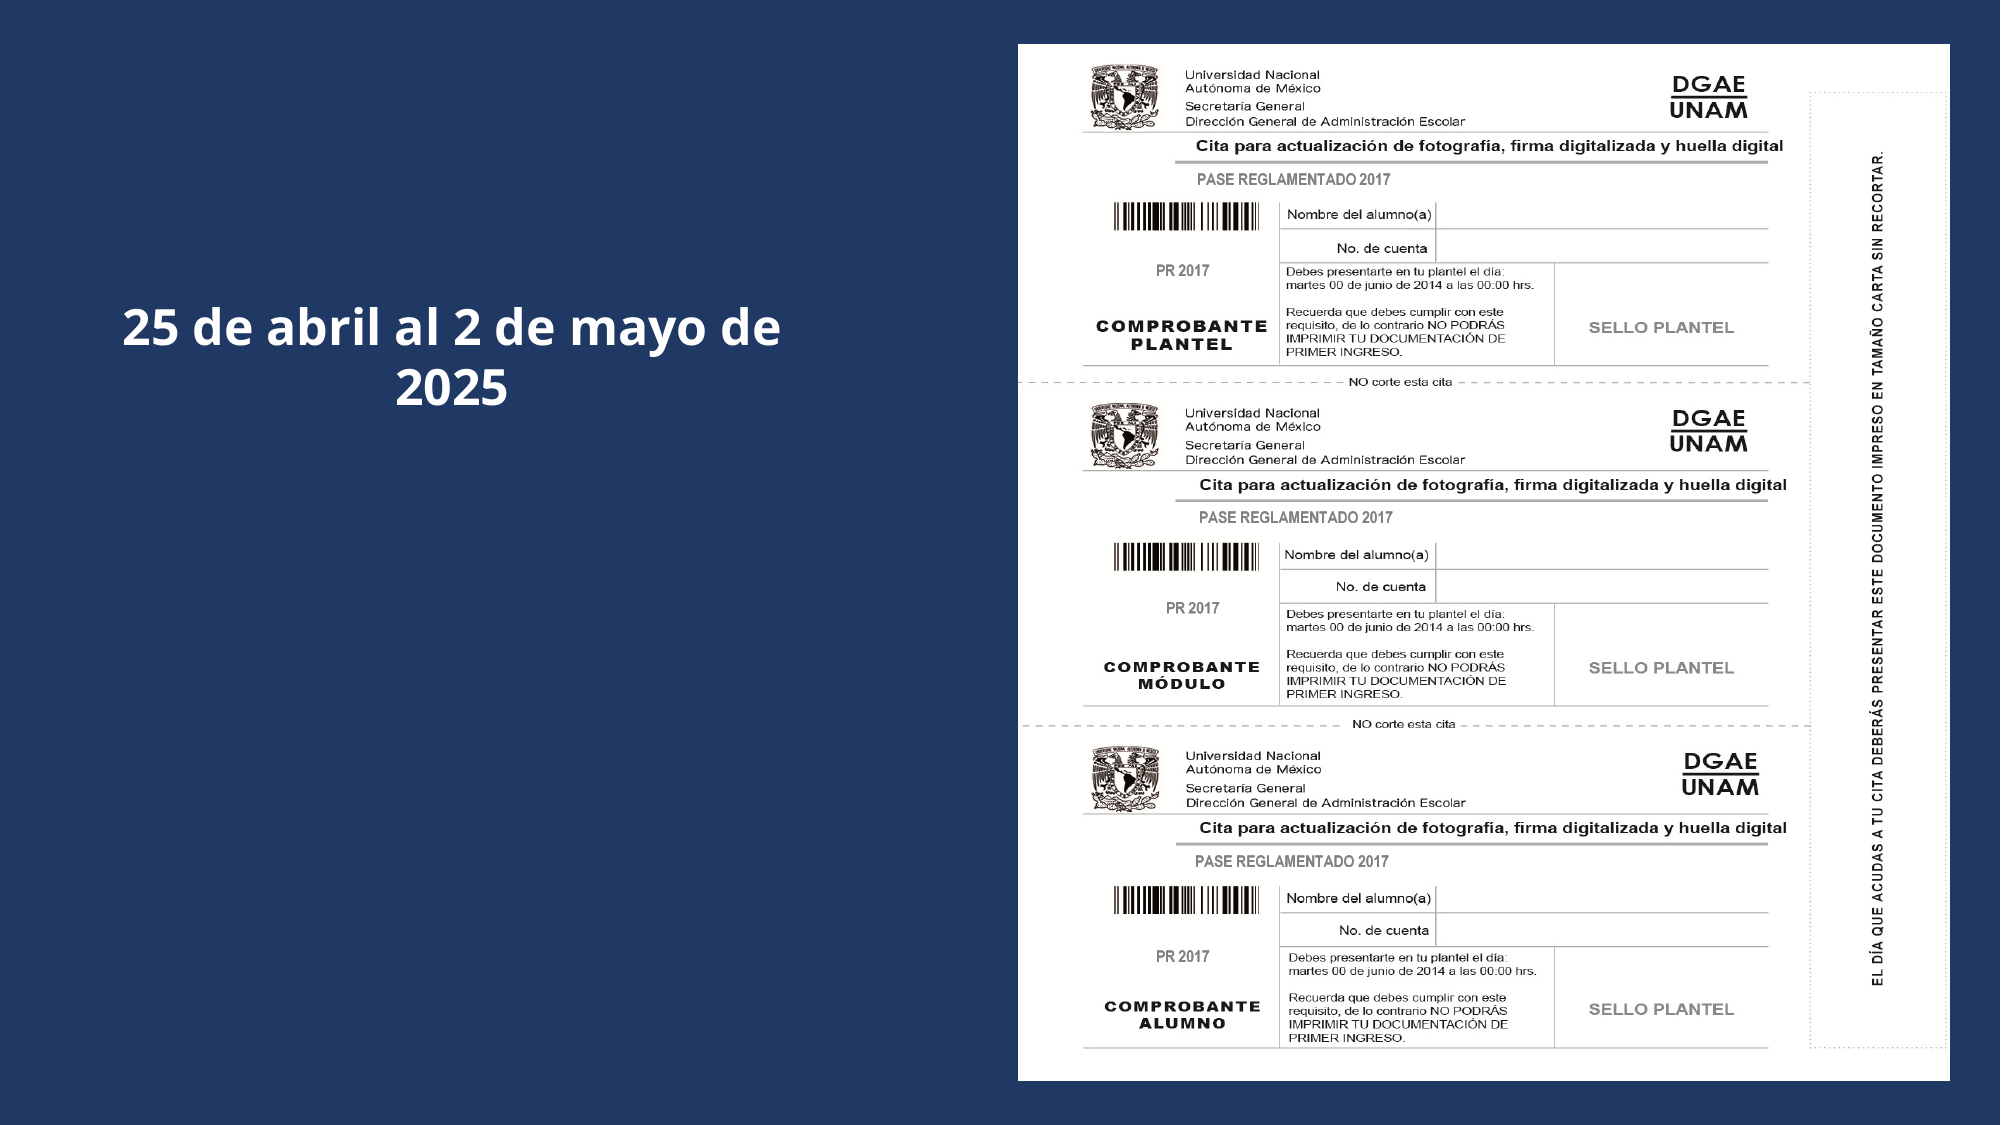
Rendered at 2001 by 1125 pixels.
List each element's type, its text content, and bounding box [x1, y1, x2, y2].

picture [1017, 44, 1950, 1081]
text_box 25 de abril al 2 de mayo de 2025 [57, 288, 848, 423]
